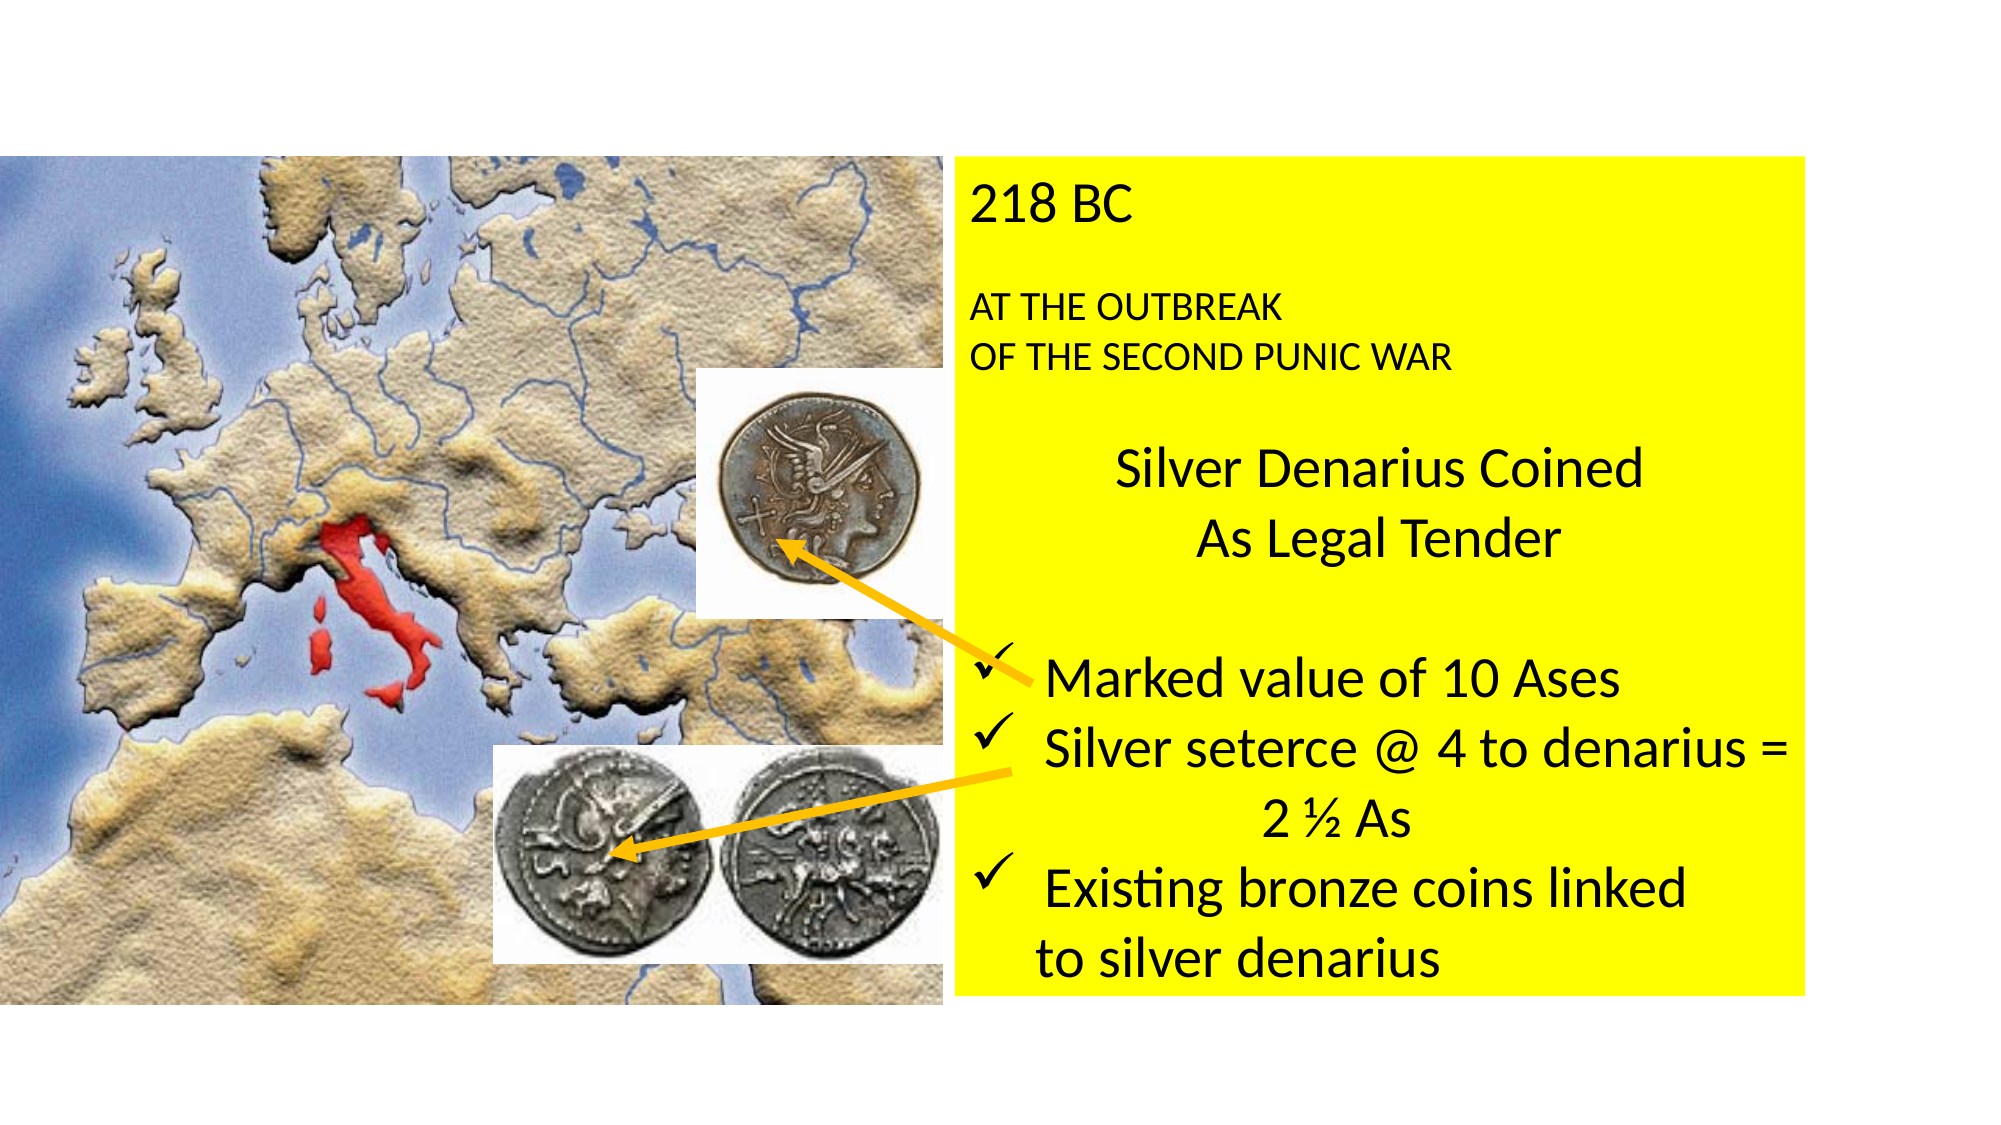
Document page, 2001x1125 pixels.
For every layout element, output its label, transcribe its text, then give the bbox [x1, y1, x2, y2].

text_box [607, 771, 1012, 855]
picture [0, 156, 947, 1005]
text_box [775, 538, 1033, 684]
text_box 218 BC AT THE OUTBREAK OF THE SECOND PUNIC WAR Silver Denarius Coined As Legal Tender Marked value of 10 Ases Silver seterce @ 4 to denarius = 2 ½ As Existing bronze coins linked to silver denarius [954, 156, 1806, 997]
